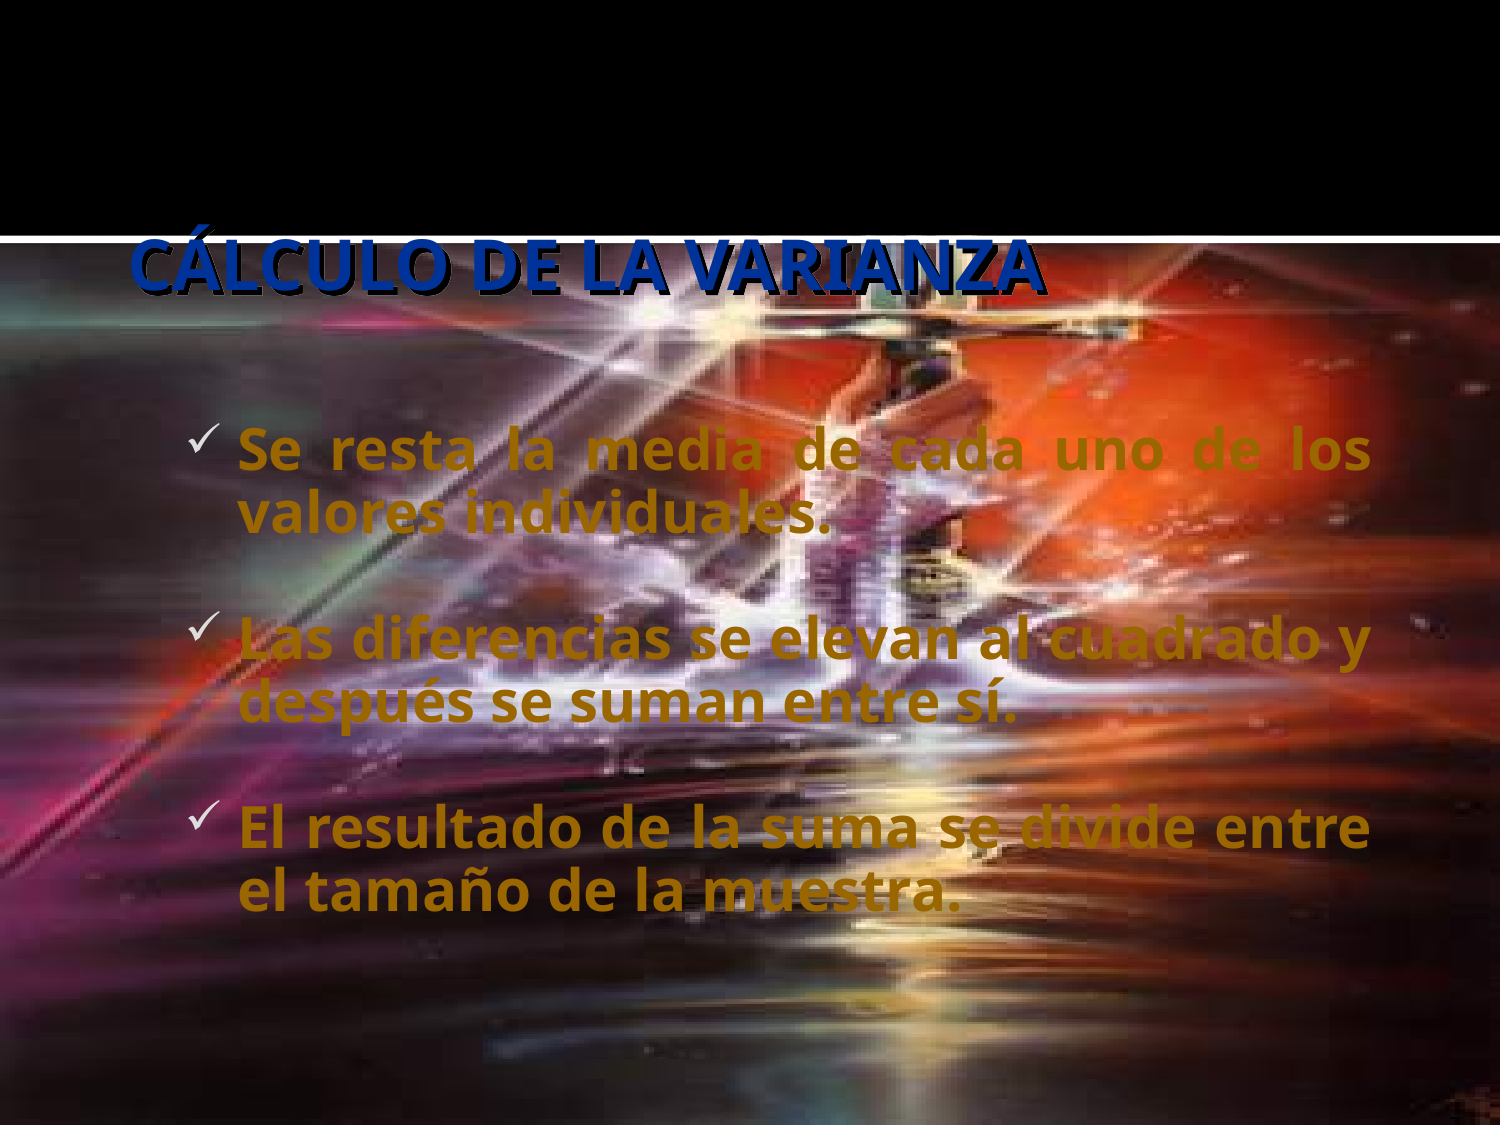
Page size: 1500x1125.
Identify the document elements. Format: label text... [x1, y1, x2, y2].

list Se resta la media de cada uno de los valores individuales. Las diferencias se elevan al cuadrado y después se suman entre sí. El resultado de la suma se divide entre el tamaño de la muestra. [150, 412, 1388, 1013]
title CÁLCULO DE LA VARIANZA [112, 212, 1388, 313]
picture [0, 244, 1500, 1125]
